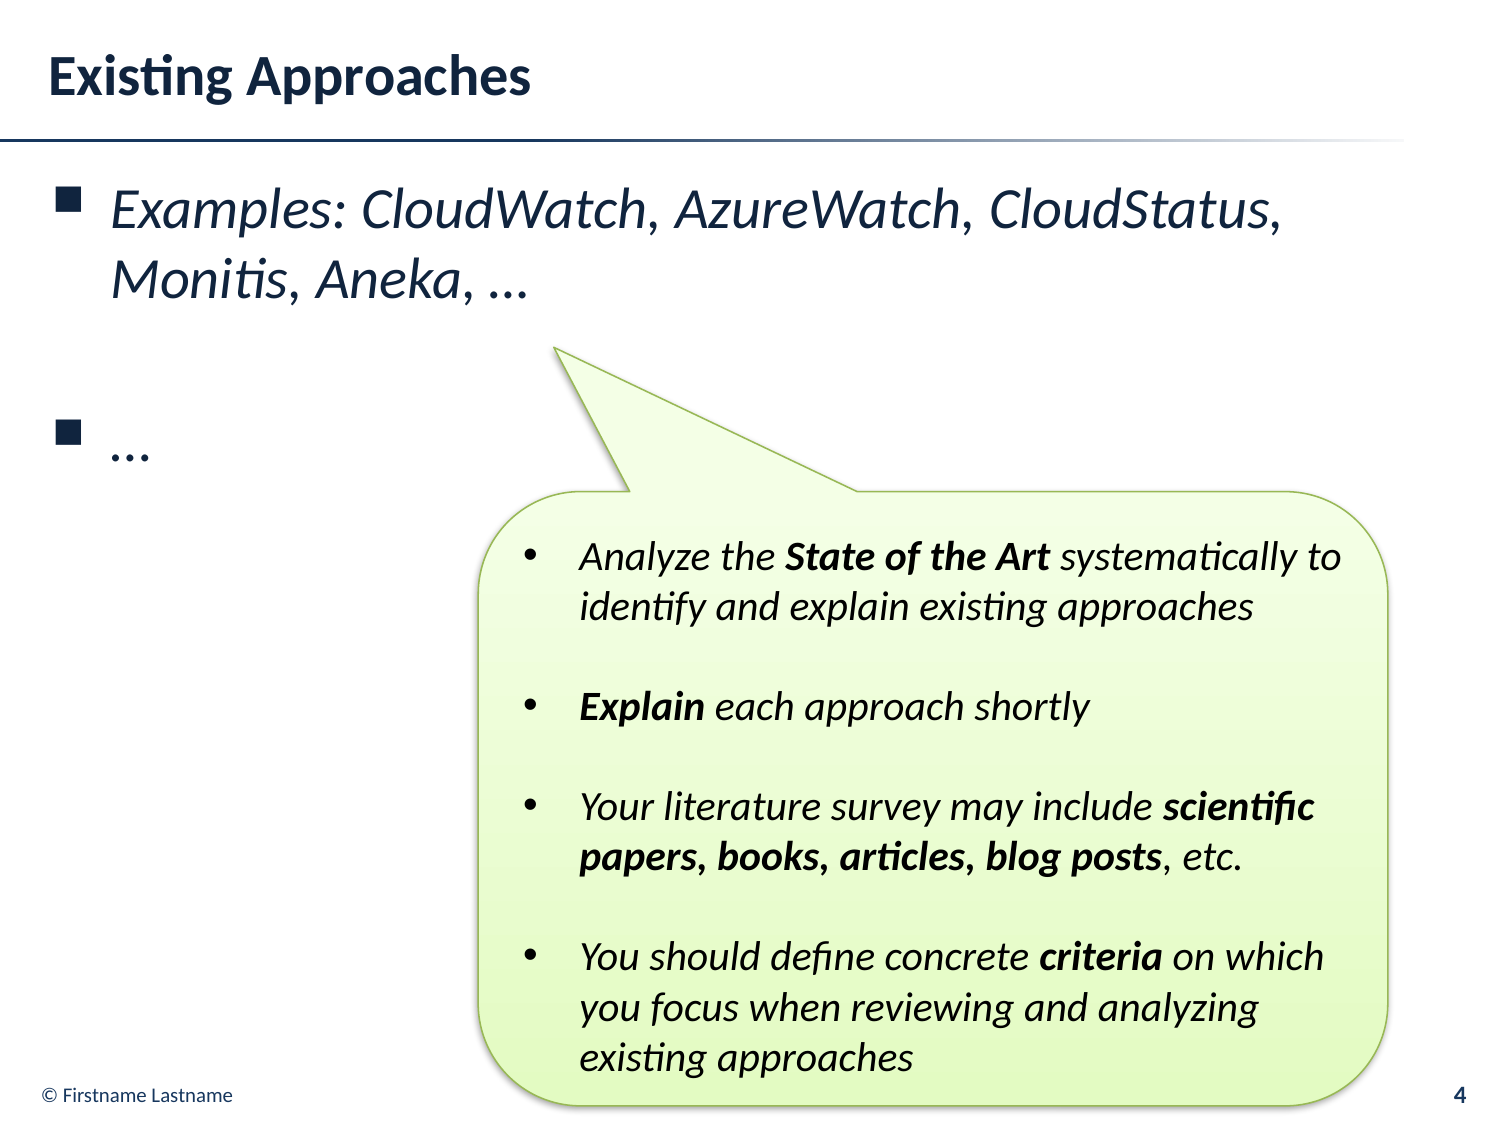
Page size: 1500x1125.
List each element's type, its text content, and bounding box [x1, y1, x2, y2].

text_box Analyze the State of the Art systematically to identify and explain existing approaches Explain each approach shortly Your literature survey may include scientific papers, books, articles, blog posts, etc. You should define concrete criteria on which you focus when reviewing and analyzing existing approaches [477, 346, 1389, 1107]
list Examples: CloudWatch, AzureWatch, CloudStatus, Monitis, Aneka, … … [37, 162, 1462, 1075]
title Existing Approaches [33, 29, 1463, 130]
